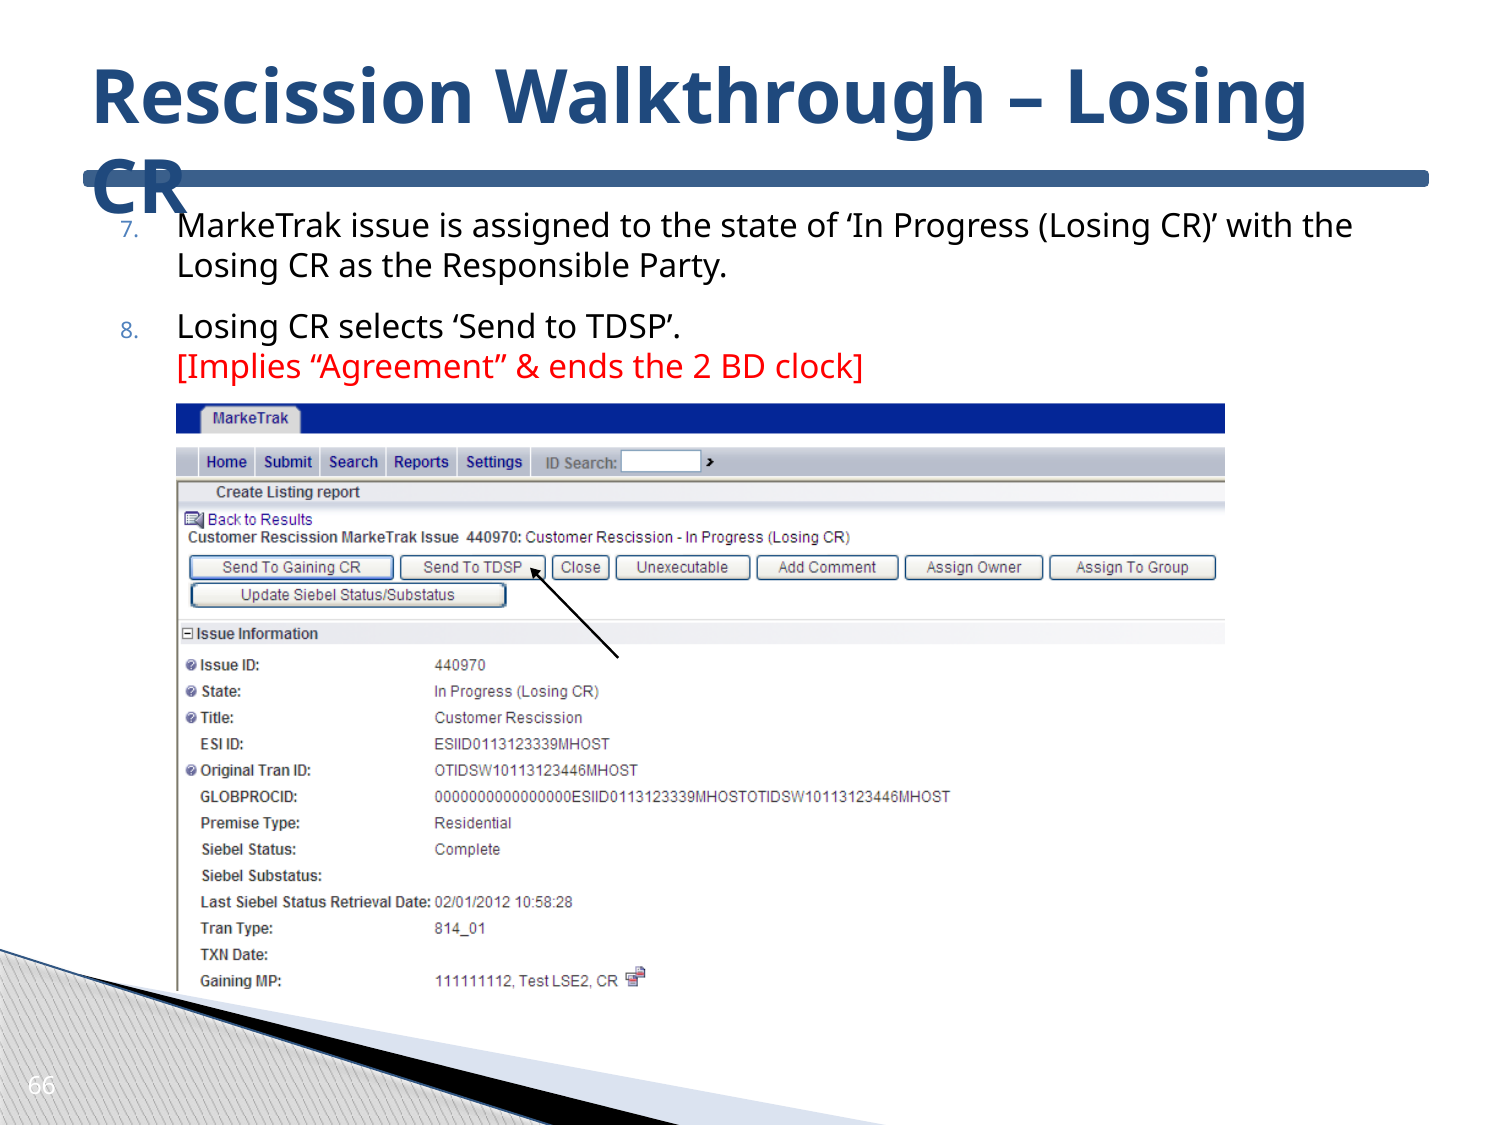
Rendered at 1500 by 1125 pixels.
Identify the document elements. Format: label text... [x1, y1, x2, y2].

title Rescission Walkthrough – Losing CR [76, 44, 1427, 233]
picture [174, 399, 1226, 991]
text_box MarkeTrak issue is assigned to the state of ‘In Progress (Losing CR)’ with the Losing CR as the Responsible Party. Losing CR selects ‘Send to TDSP’. [Implies “Agreement” & ends the 2 BD clock] [87, 196, 1463, 388]
slide_number 66 [12, 1051, 150, 1112]
